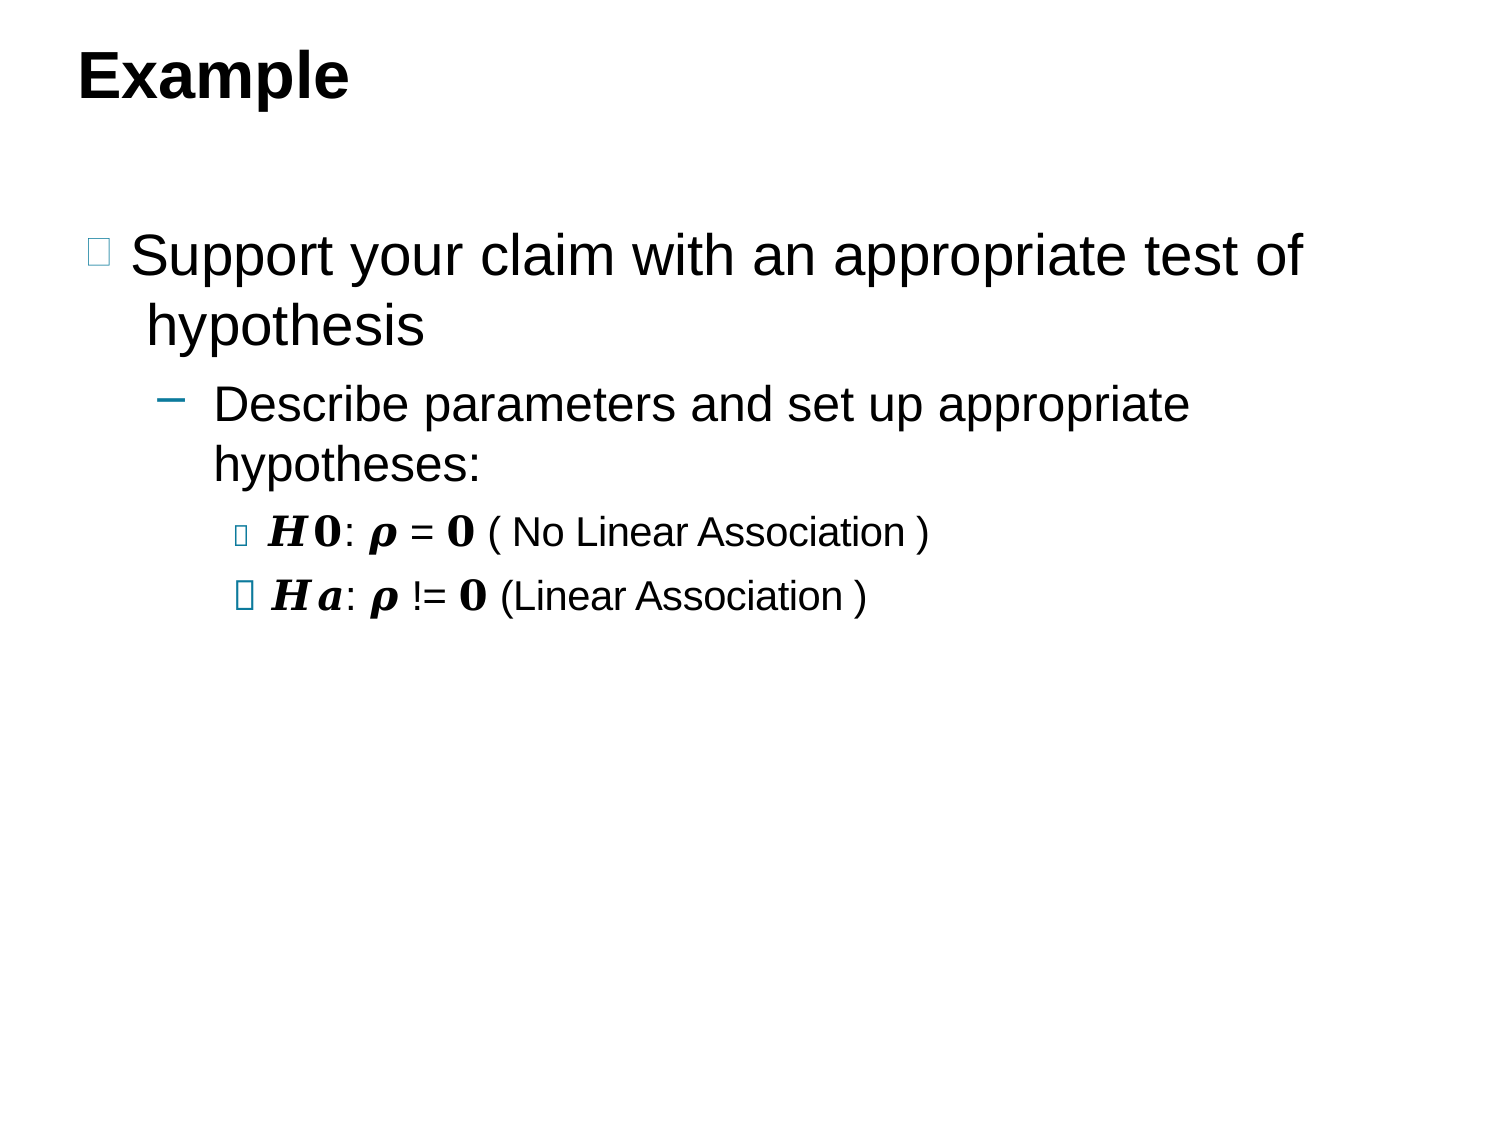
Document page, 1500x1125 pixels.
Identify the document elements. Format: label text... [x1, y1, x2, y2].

text_box [82, 226, 128, 275]
title Example [75, 32, 1425, 221]
text_box Support your claim with an appropriate test of hypothesis Describe parameters and set up appropriate hypotheses:  𝑯𝟎: 𝝆 = 𝟎 ( No Linear Association )  𝑯𝒂: 𝝆 != 𝟎 (Linear Association ) [128, 216, 1308, 693]
